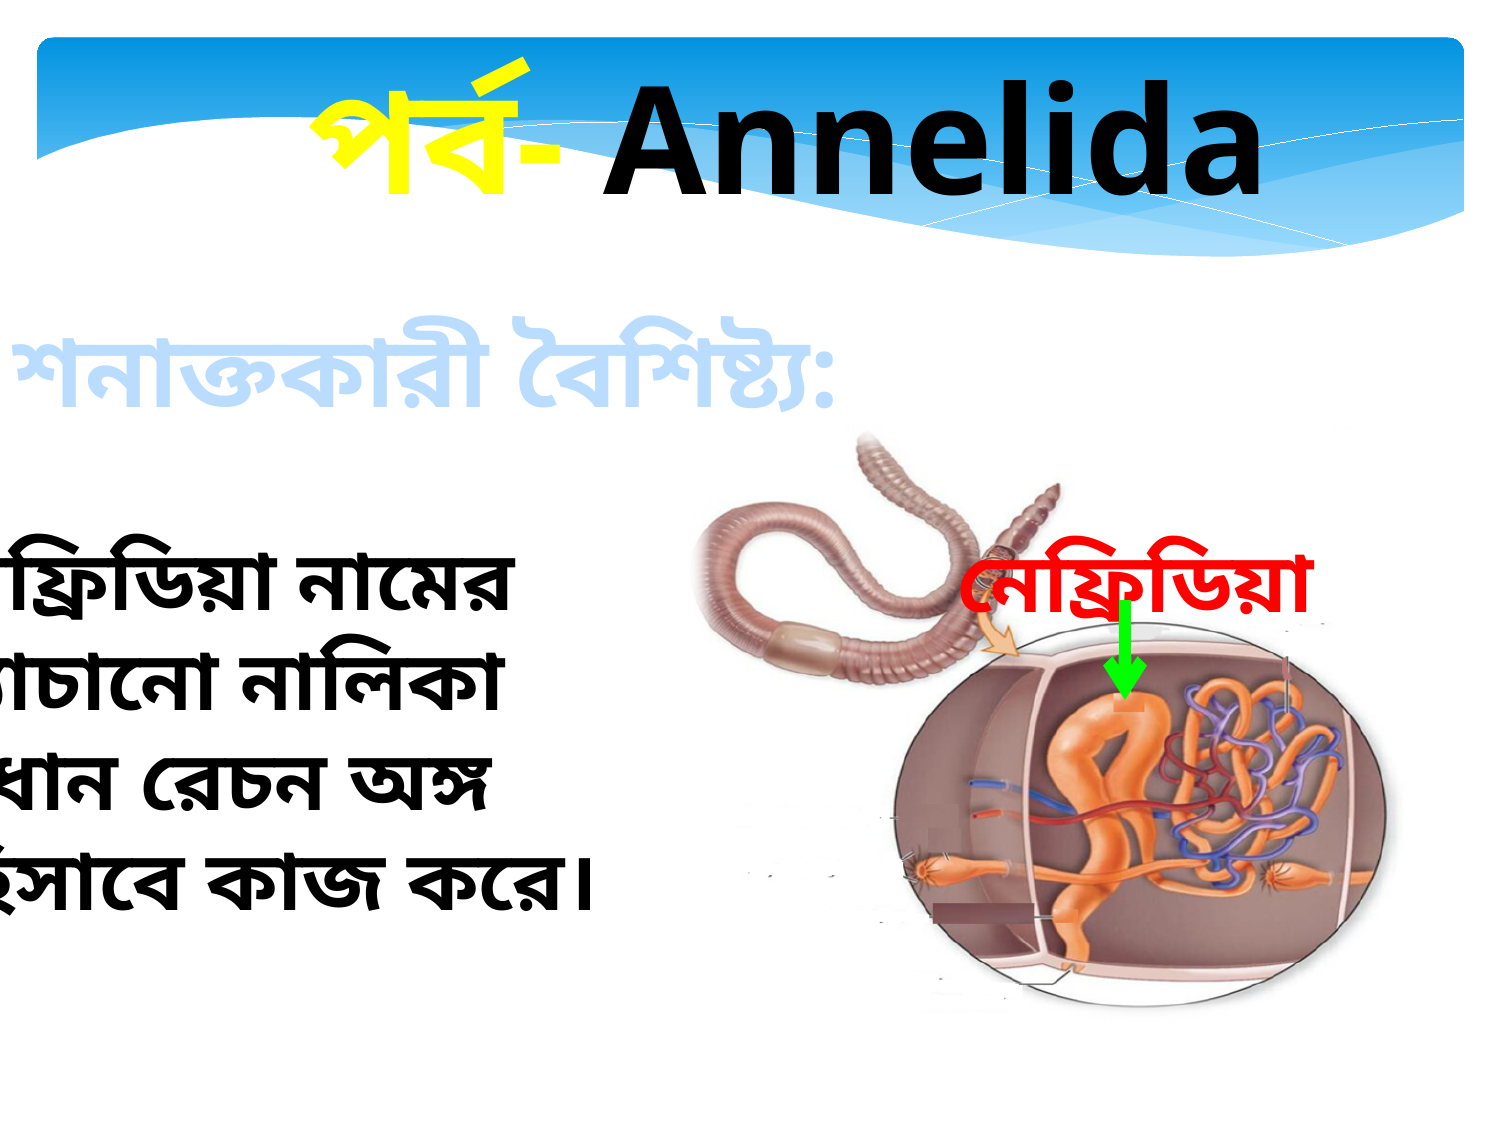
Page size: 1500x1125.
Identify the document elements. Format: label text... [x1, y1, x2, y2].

text_box শনাক্তকারী বৈশিষ্ট্য: নেফ্রিডিয়া নামের প্যাচানো নালিকা প্রধান রেচন অঙ্গ হিসাবে কাজ করে। [0, 199, 854, 1035]
picture [687, 424, 1447, 1026]
text_box পর্ব- Annelida [292, 37, 1285, 233]
